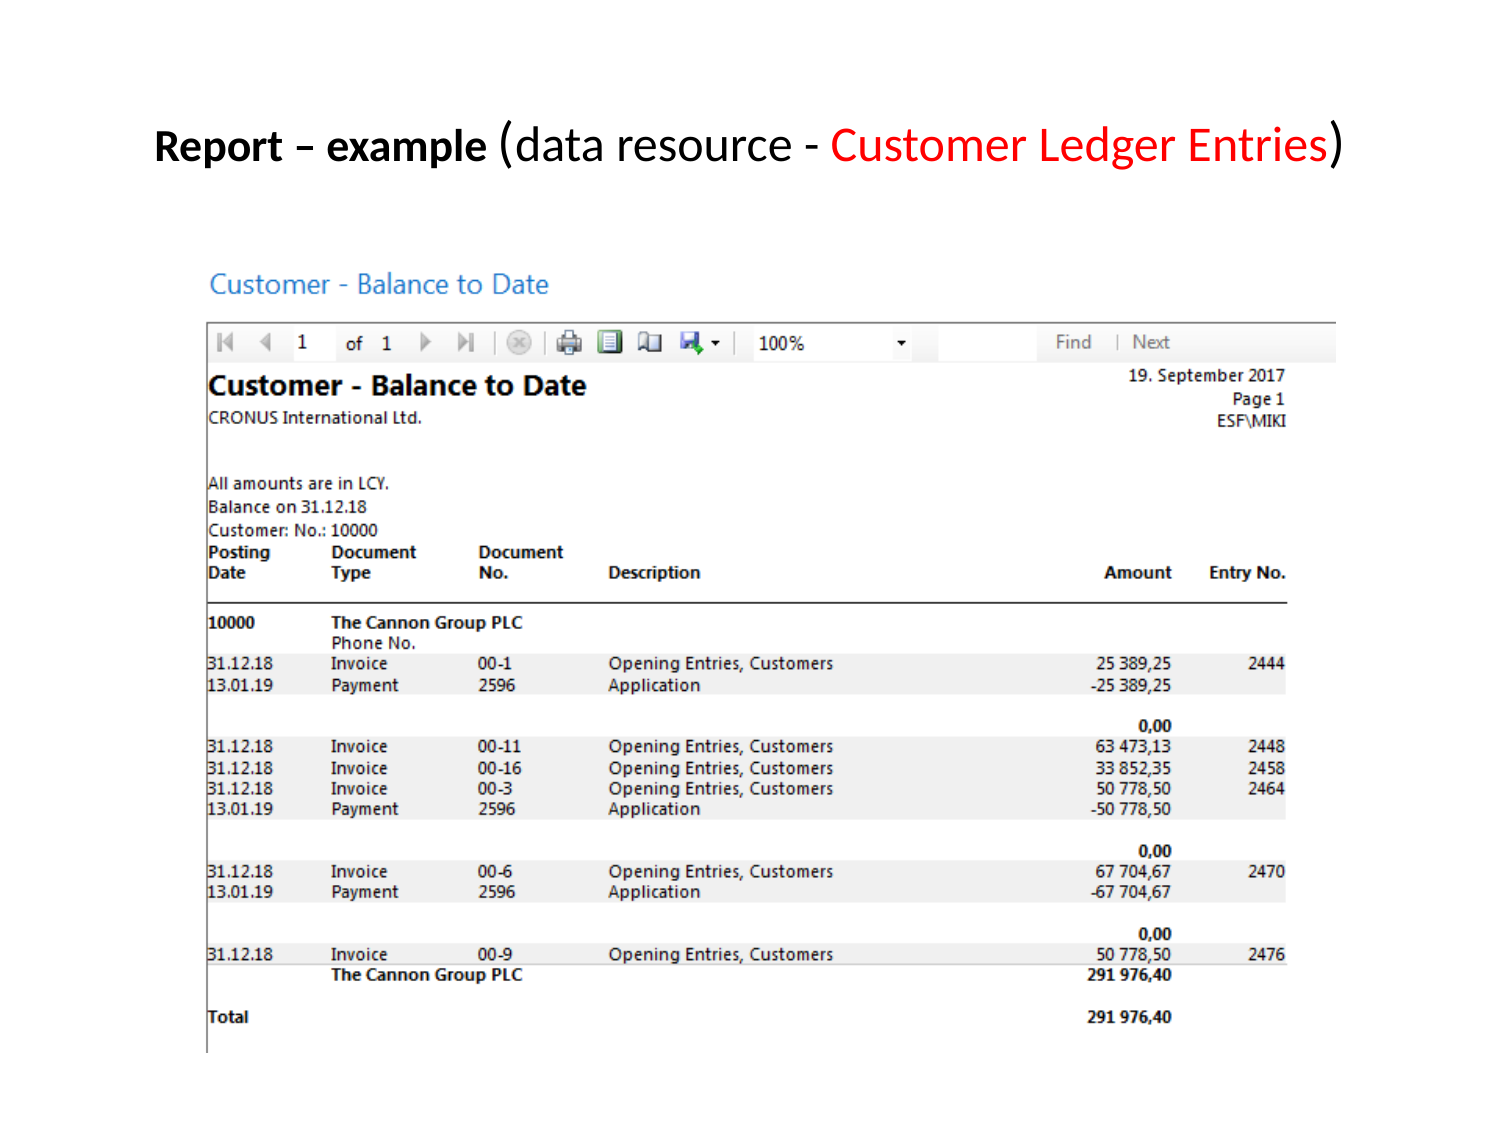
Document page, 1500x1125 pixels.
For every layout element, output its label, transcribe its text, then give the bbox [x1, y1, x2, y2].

picture [194, 255, 1336, 1053]
title Report – example (data resource - Customer Ledger Entries) [75, 45, 1425, 233]
